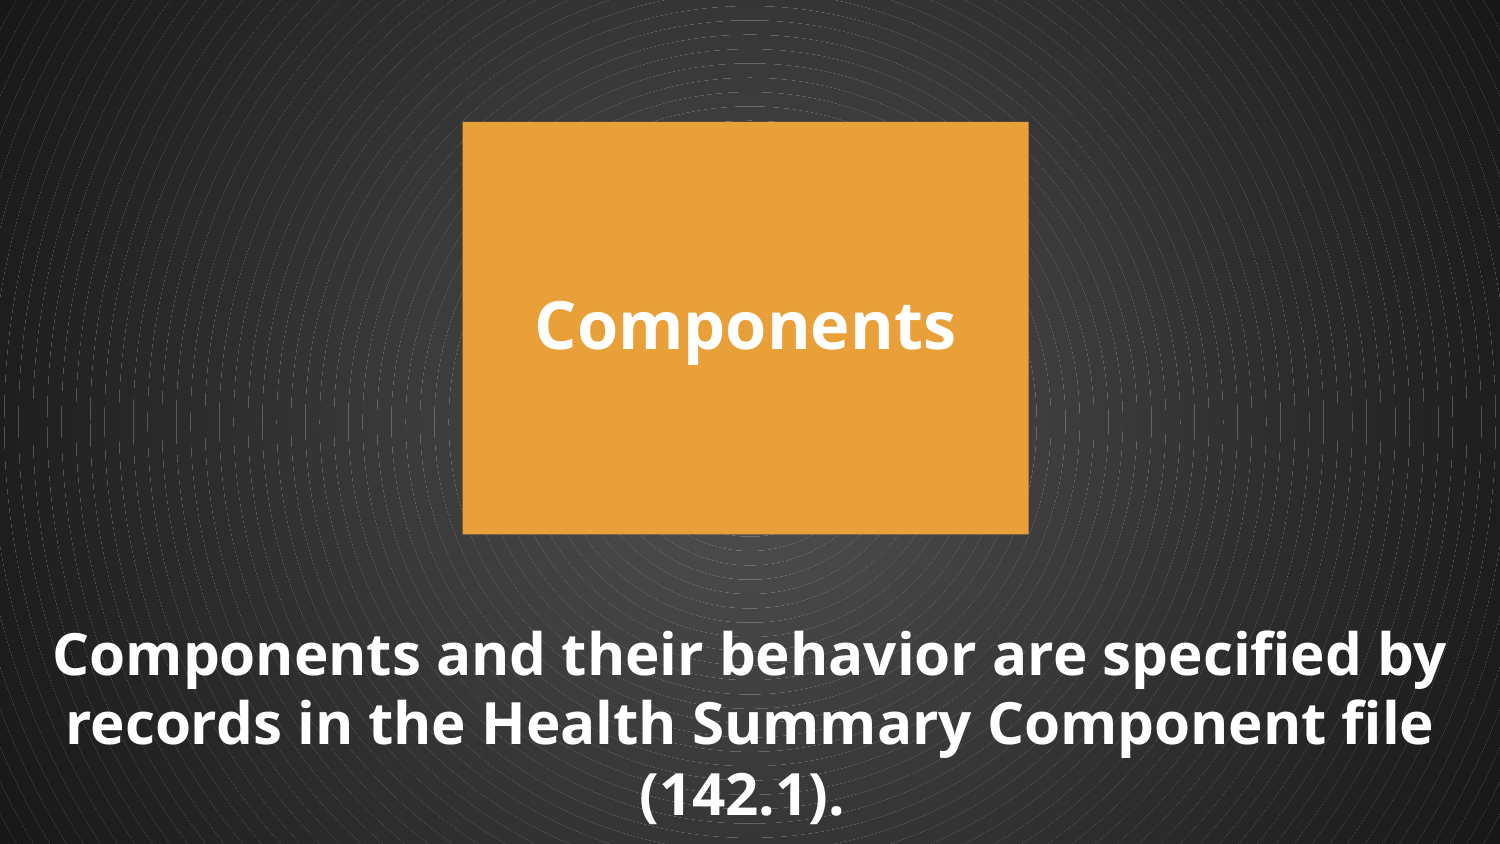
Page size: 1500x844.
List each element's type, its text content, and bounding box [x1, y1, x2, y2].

text_box Components and their behavior are specified by records in the Health Summary Component file (142.1). [0, 609, 1500, 835]
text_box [462, 121, 1029, 535]
